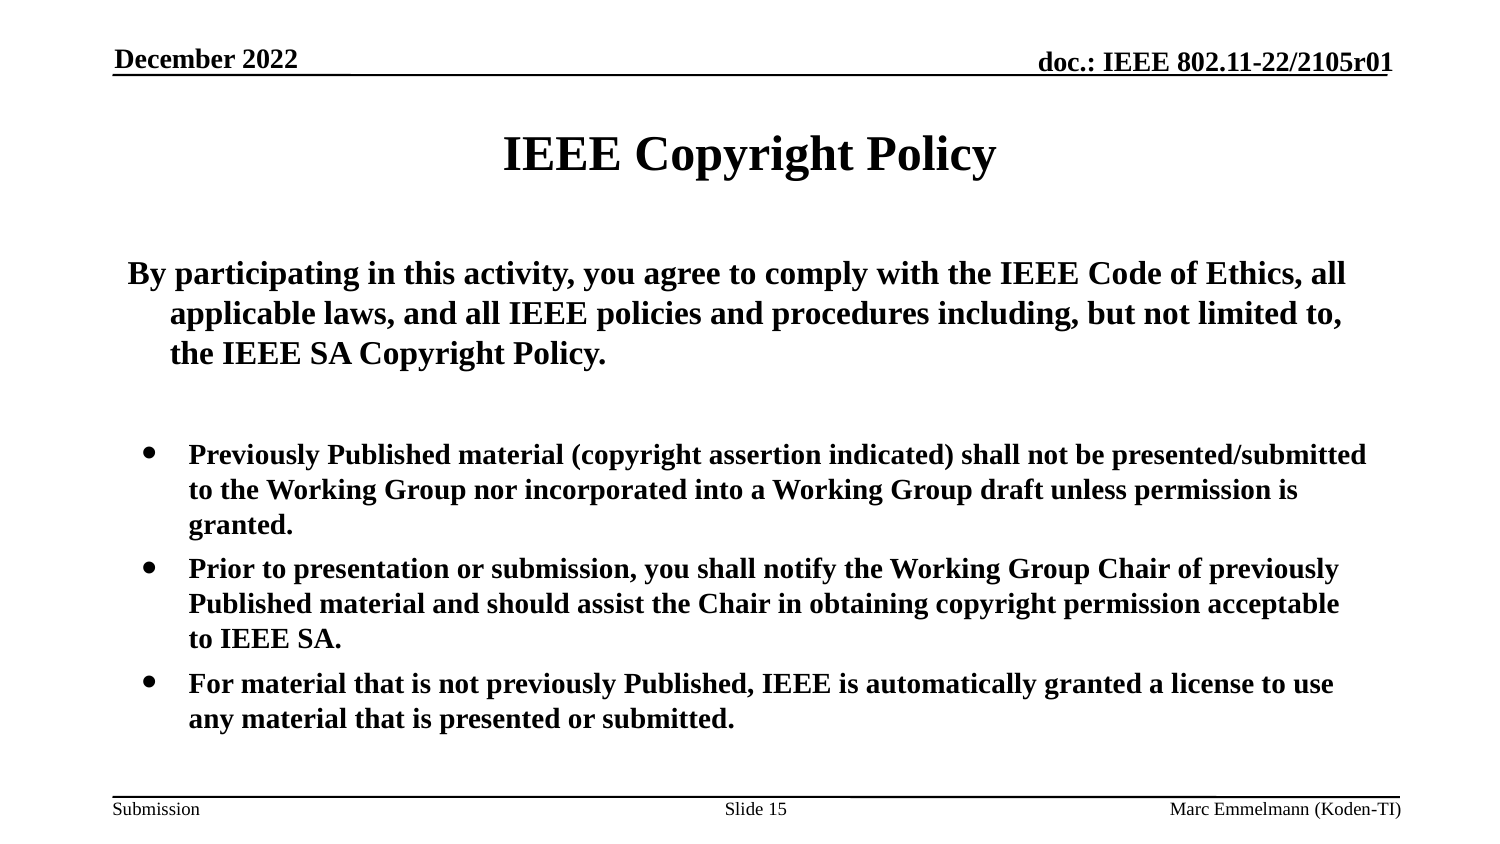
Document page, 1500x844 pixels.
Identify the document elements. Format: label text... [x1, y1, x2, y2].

list By participating in this activity, you agree to comply with the IEEE Code of Ethics, all applicable laws, and all IEEE policies and procedures including, but not limited to, the IEEE SA Copyright Policy. Previously Published material (copyright assertion indicated) shall not be presented/submitted to the Working Group nor incorporated into a Working Group draft unless permission is granted. Prior to presentation or submission, you shall notify the Working Group Chair of previously Published material and should assist the Chair in obtaining copyright permission acceptable to IEEE SA. For material that is not previously Published, IEEE is automatically granted a license to use any material that is presented or submitted. [112, 243, 1388, 751]
title IEEE Copyright Policy [112, 84, 1388, 216]
footer Marc Emmelmann (Koden-TI) [878, 796, 1402, 820]
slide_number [114, 40, 423, 75]
slide_number Slide 15 [712, 796, 800, 842]
